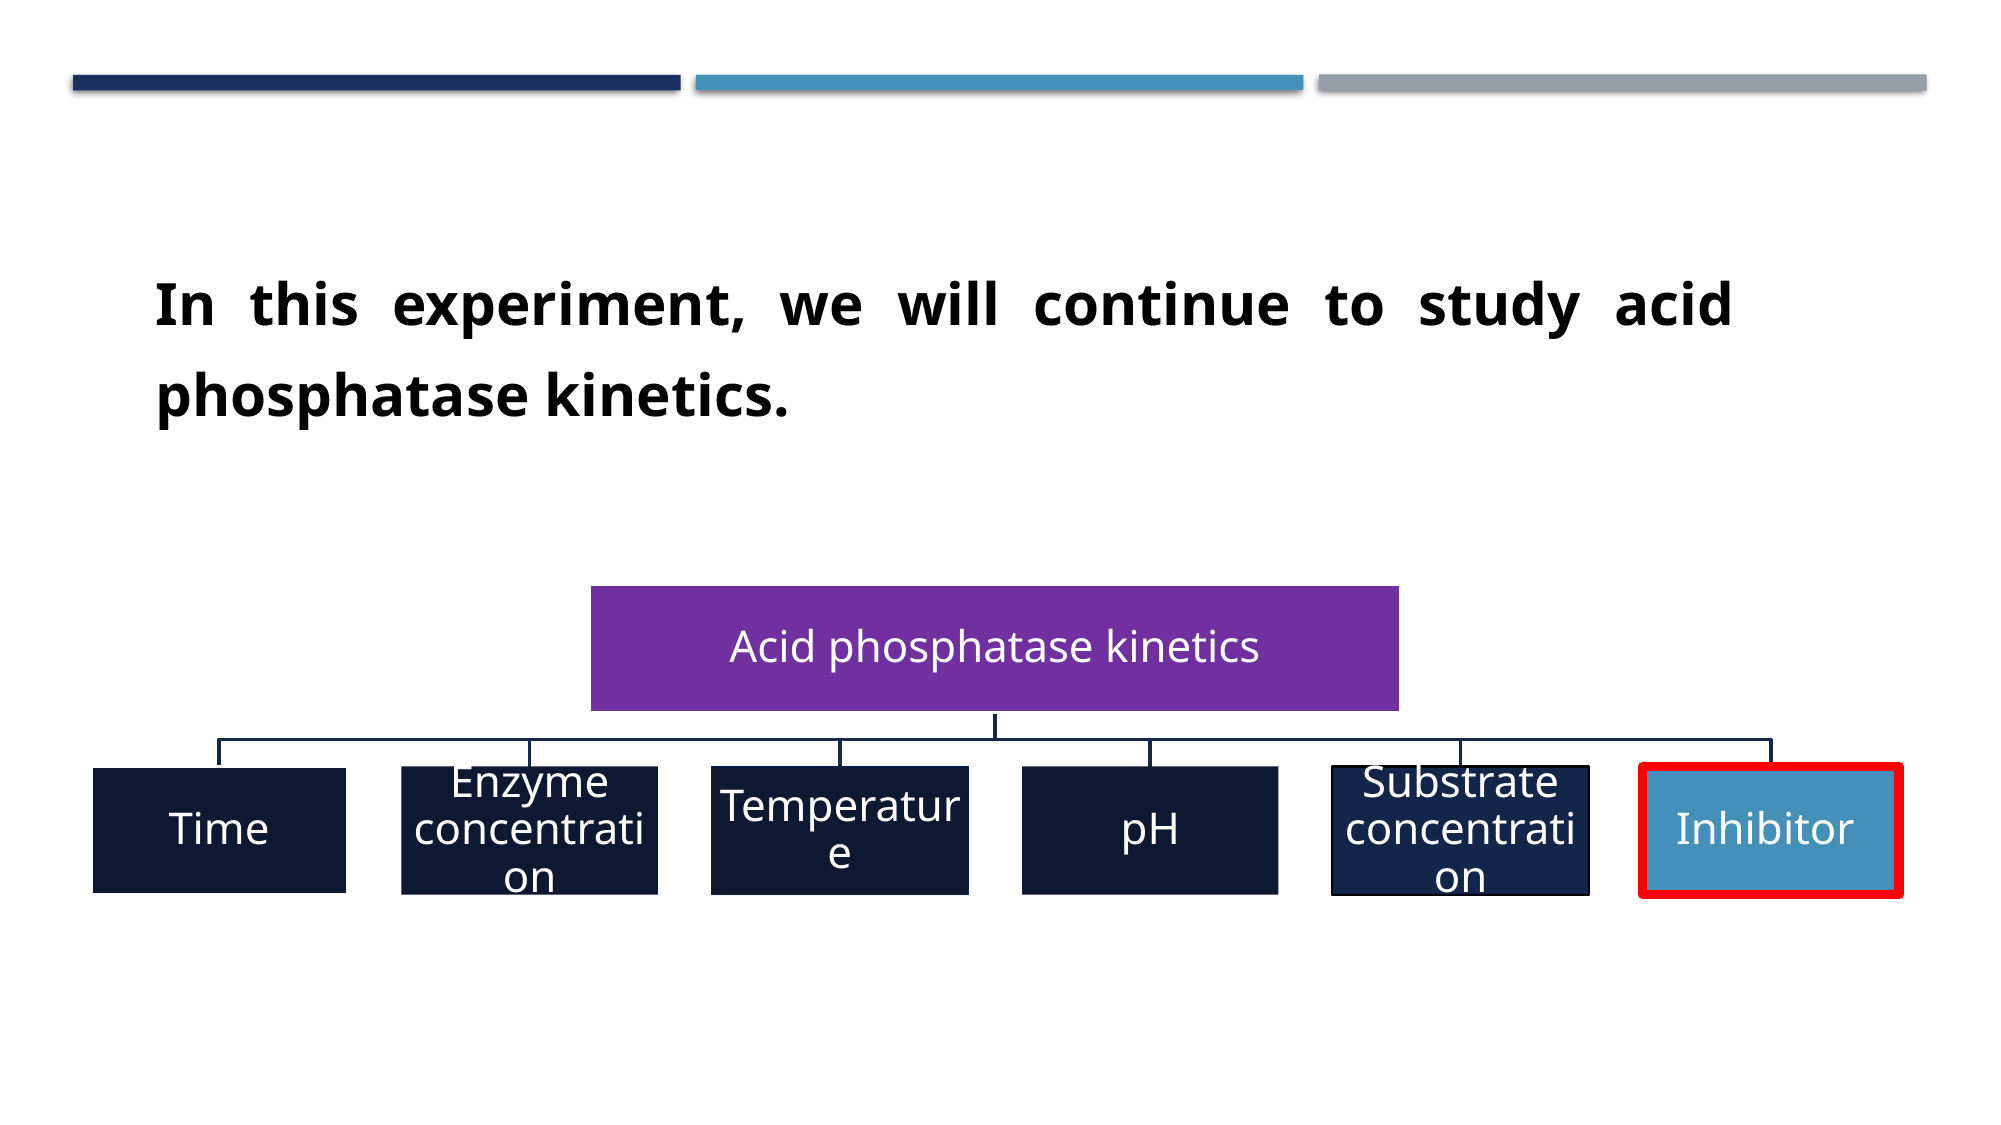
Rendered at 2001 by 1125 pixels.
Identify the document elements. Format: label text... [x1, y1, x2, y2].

text_box In this experiment, we will continue to study acid phosphatase kinetics. [140, 238, 1749, 436]
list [89, 437, 1901, 1042]
